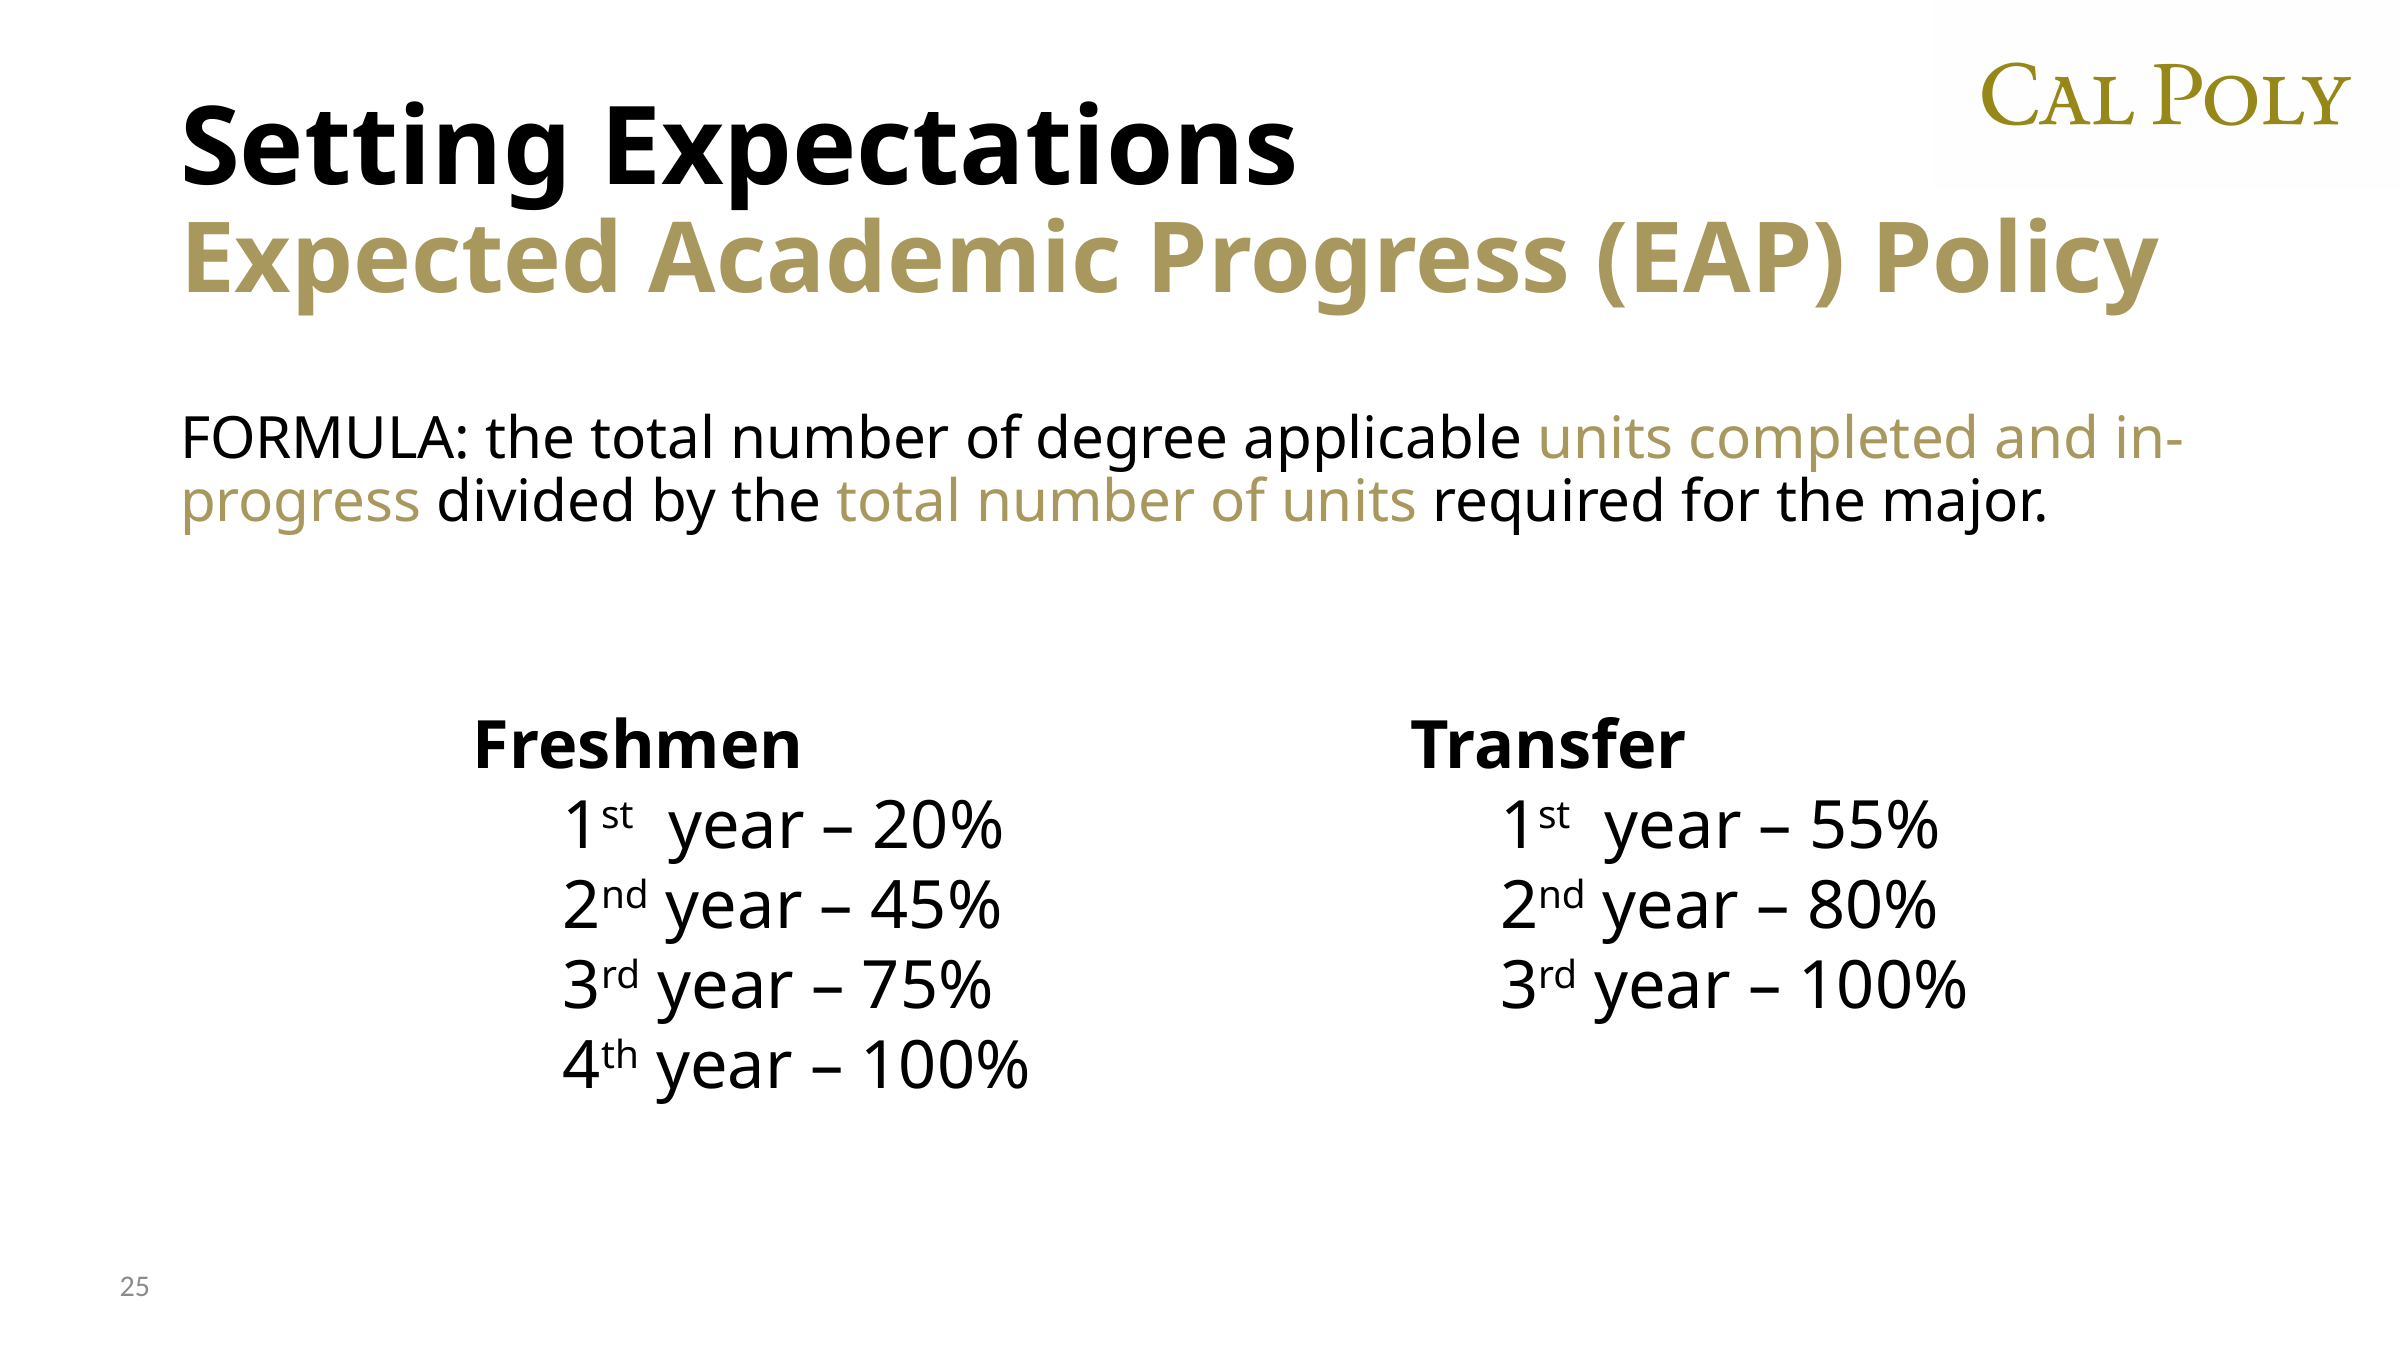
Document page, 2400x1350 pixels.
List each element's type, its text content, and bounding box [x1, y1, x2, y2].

list FORMULA: the total number of degree applicable units completed and in-progress divided by the total number of units required for the major. [165, 401, 2235, 587]
title Setting Expectations Expected Academic Progress (EAP) Policy [165, 71, 2235, 333]
text_box Transfer 1st year – 55% 2nd year – 80% 3rd year – 100% [1395, 694, 2092, 1030]
slide_number 25 [26, 1242, 165, 1326]
picture [1933, 0, 2400, 189]
text_box Freshmen 1st year – 20% 2nd year – 45% 3rd year – 75% 4th year – 100% [458, 694, 1128, 1109]
